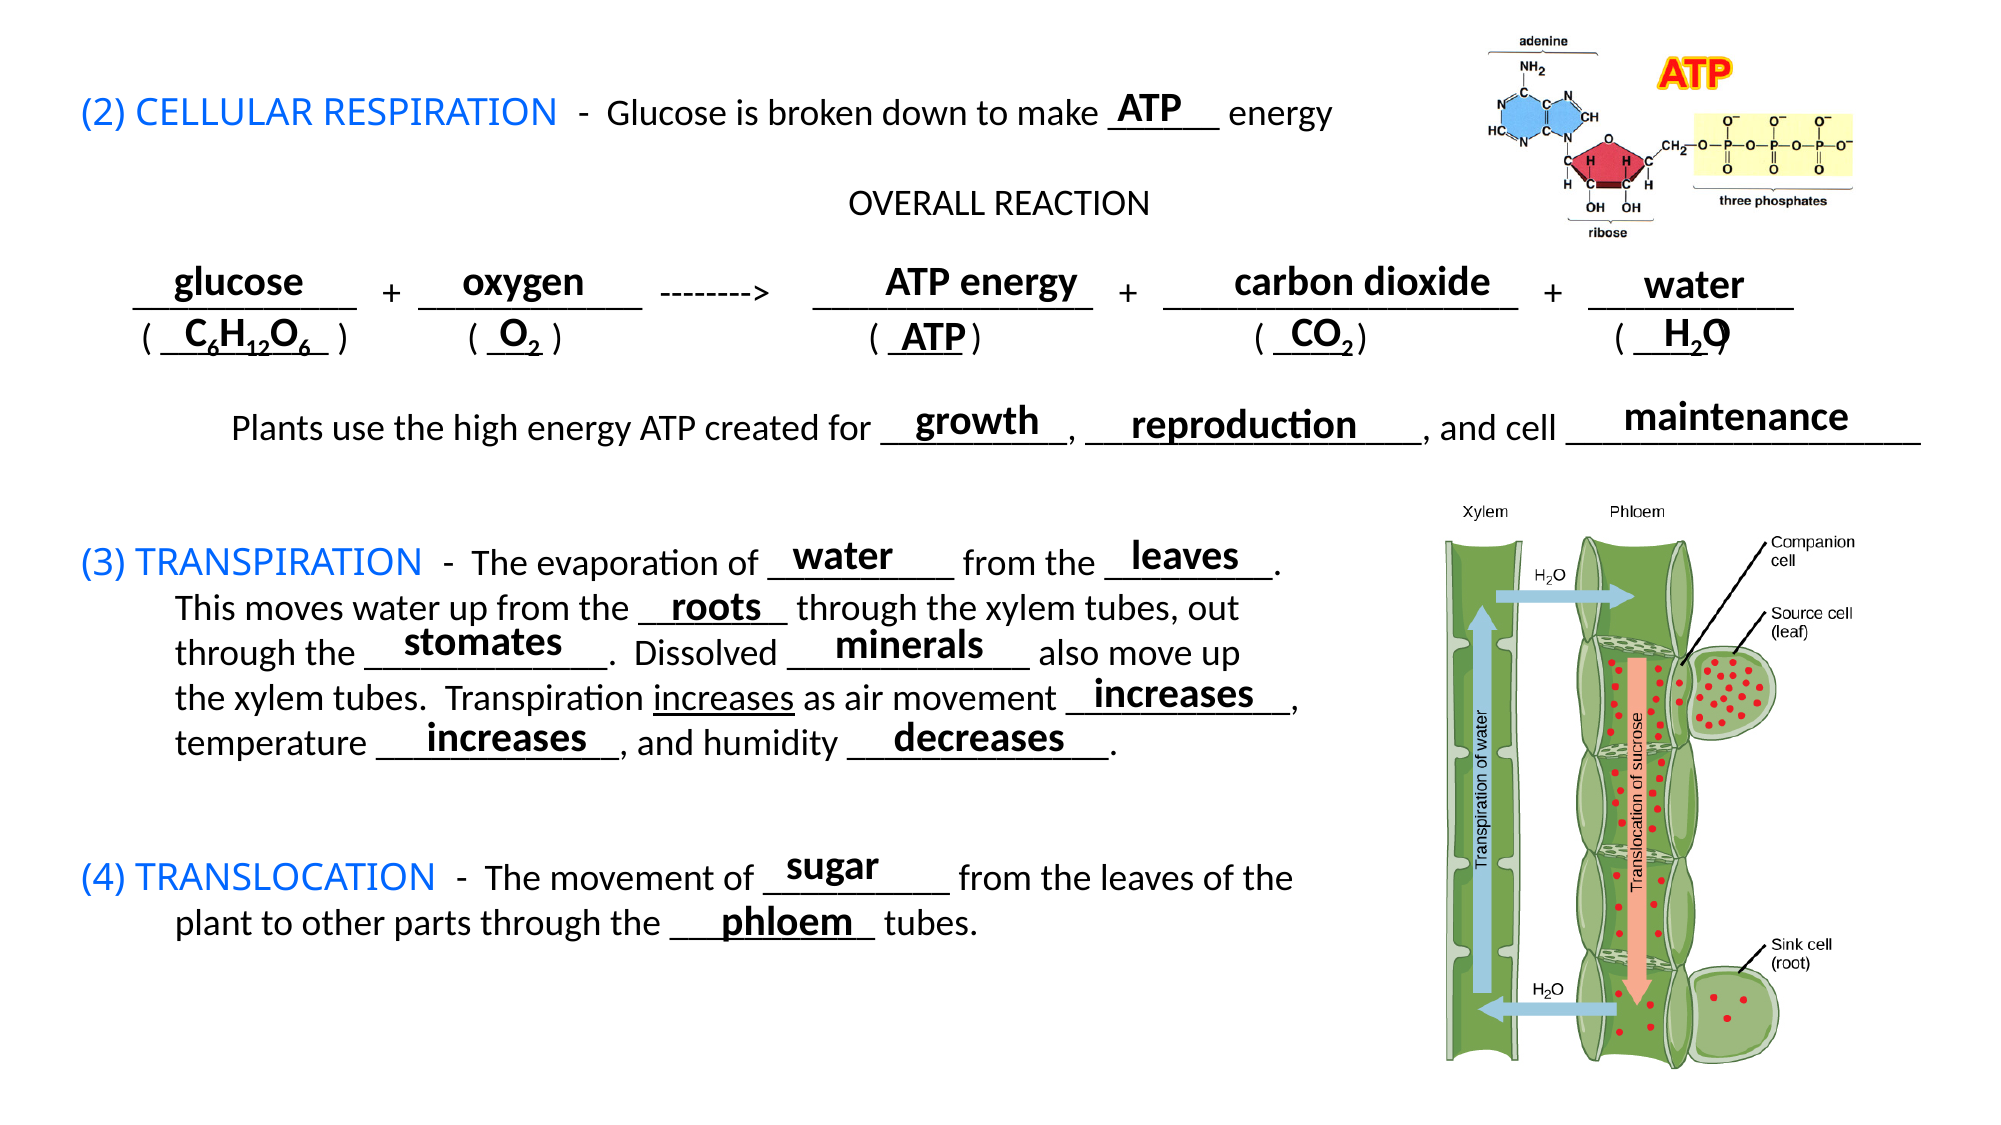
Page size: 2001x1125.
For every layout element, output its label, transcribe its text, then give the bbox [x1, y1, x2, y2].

picture [1479, 29, 1859, 247]
text_box phloem [706, 886, 869, 952]
text_box growth [900, 385, 1055, 450]
text_box glucose [159, 246, 319, 312]
text_box water [1629, 249, 1760, 314]
text_box O2 [484, 297, 556, 369]
text_box minerals [819, 609, 999, 674]
text_box water [777, 520, 909, 585]
text_box sugar [771, 830, 895, 896]
text_box C6H12O6 [170, 297, 326, 369]
text_box carbon dioxide [1219, 246, 1507, 312]
text_box increases [411, 701, 603, 767]
text_box maintenance [1608, 381, 1865, 446]
text_box ATP [1102, 72, 1198, 138]
text_box increases [1079, 658, 1270, 724]
text_box stomates [389, 606, 578, 672]
text_box CO2 [1276, 297, 1369, 369]
picture [1439, 501, 1859, 1070]
text_box H2O [1649, 297, 1746, 369]
text_box decreases [878, 701, 1080, 767]
text_box (2) CELLULAR RESPIRATION - Glucose is broken down to make ______ energy OVERALL REACTION ____________ + ____________ --------> _______________ + ___________________ + ___________ ( _________ ) ( ___ ) ( ____ ) ( ____ ) ( ____ ) Plants use the high energy ATP created for __________, __________________, and cell ___________________ (3) TRANSPIRATION - The evaporation of __________ from the _________. This moves water up from the ________ through the xylem tubes, out through the _____________. Dissolved _____________ also move up the xylem tubes. Transpiration increases as air movement ____________, temperature _____________, and humidity ______________. (4) TRANSLOCATION - The movement of __________ from the leaves of the plant to other parts through the ___________ tubes. [66, 80, 1965, 951]
text_box leaves [1116, 520, 1255, 585]
text_box reproduction [1116, 389, 1373, 454]
text_box ATP energy [870, 246, 1094, 312]
text_box ATP [886, 301, 982, 367]
text_box oxygen [447, 246, 601, 312]
text_box roots [656, 571, 777, 636]
